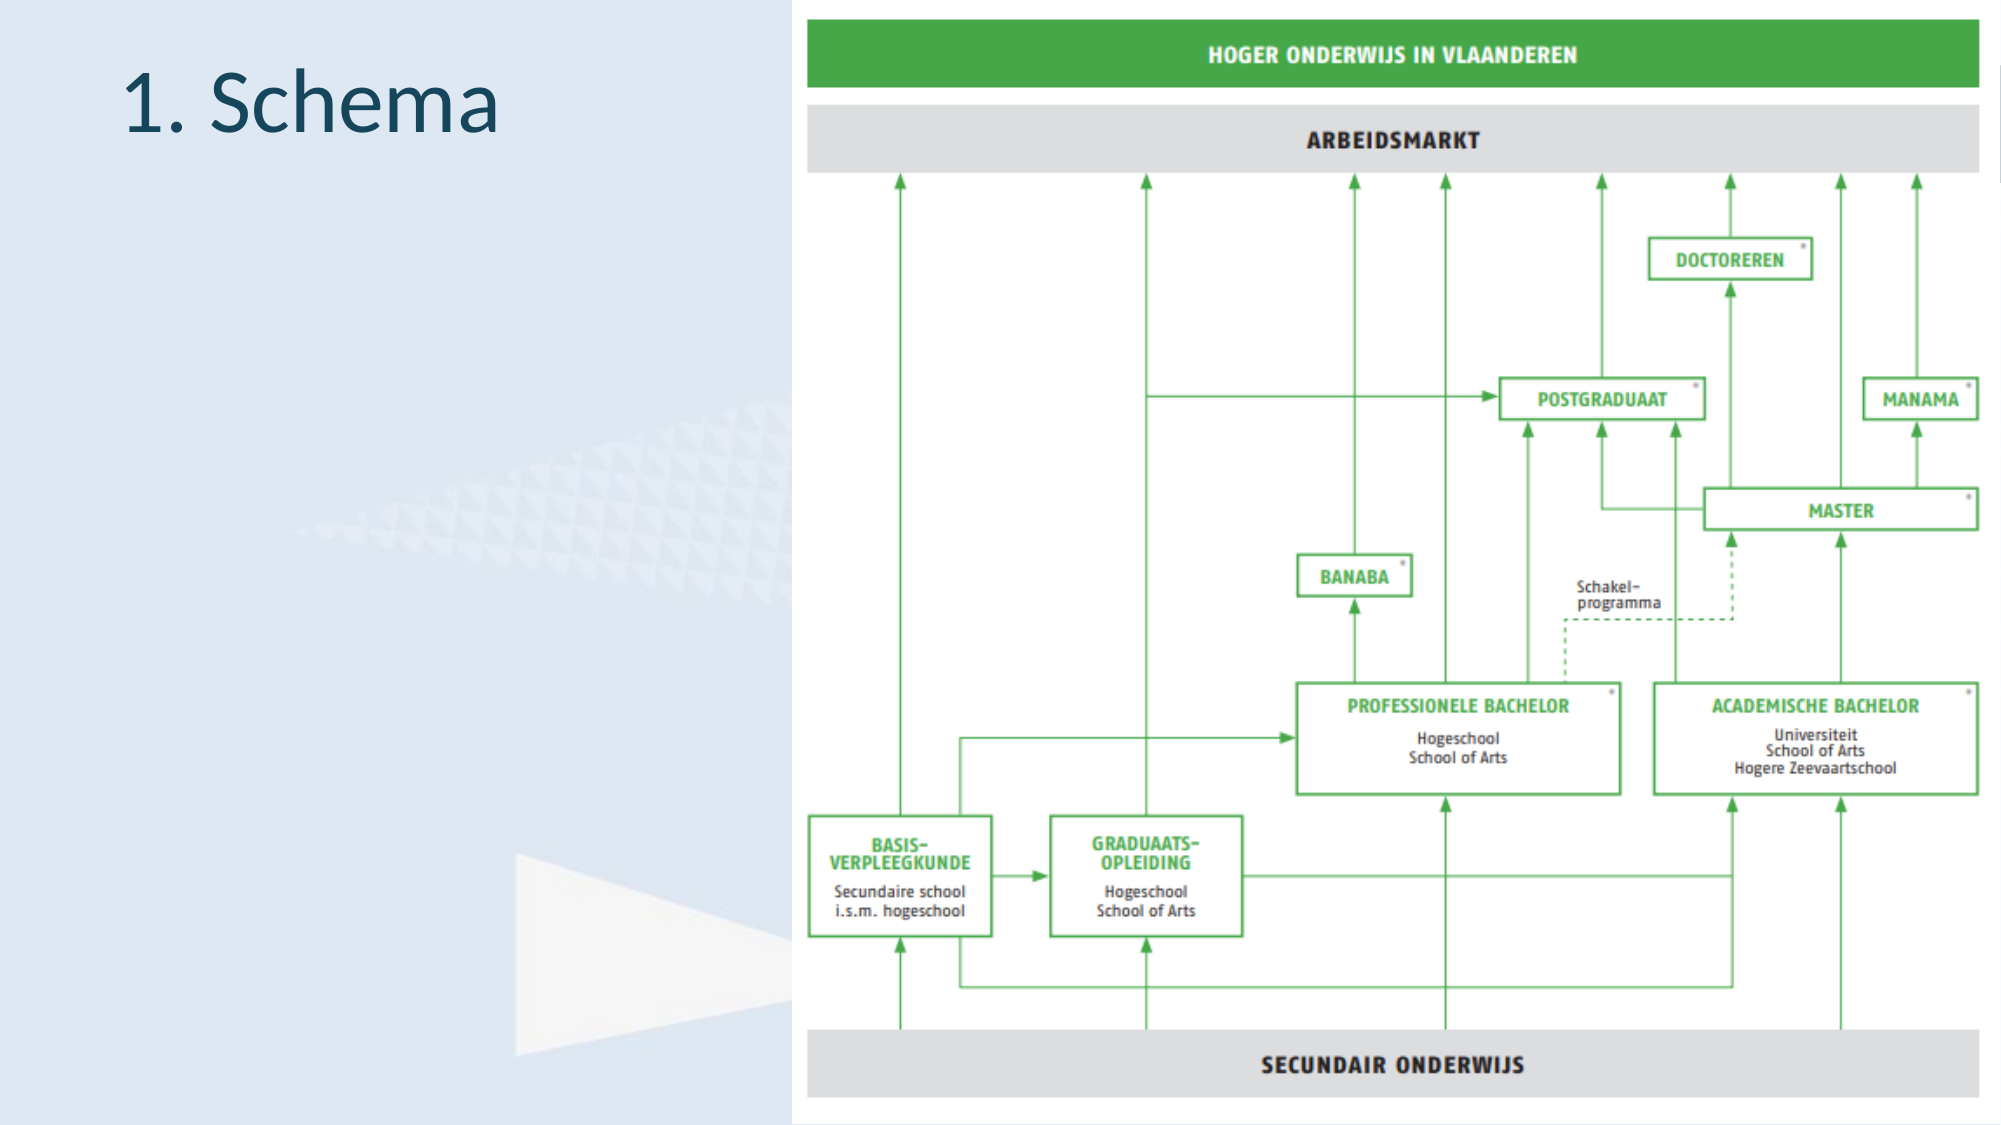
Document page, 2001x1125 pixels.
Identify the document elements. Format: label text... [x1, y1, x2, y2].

picture [0, 0, 2001, 1125]
title 1. Schema [103, 18, 792, 188]
